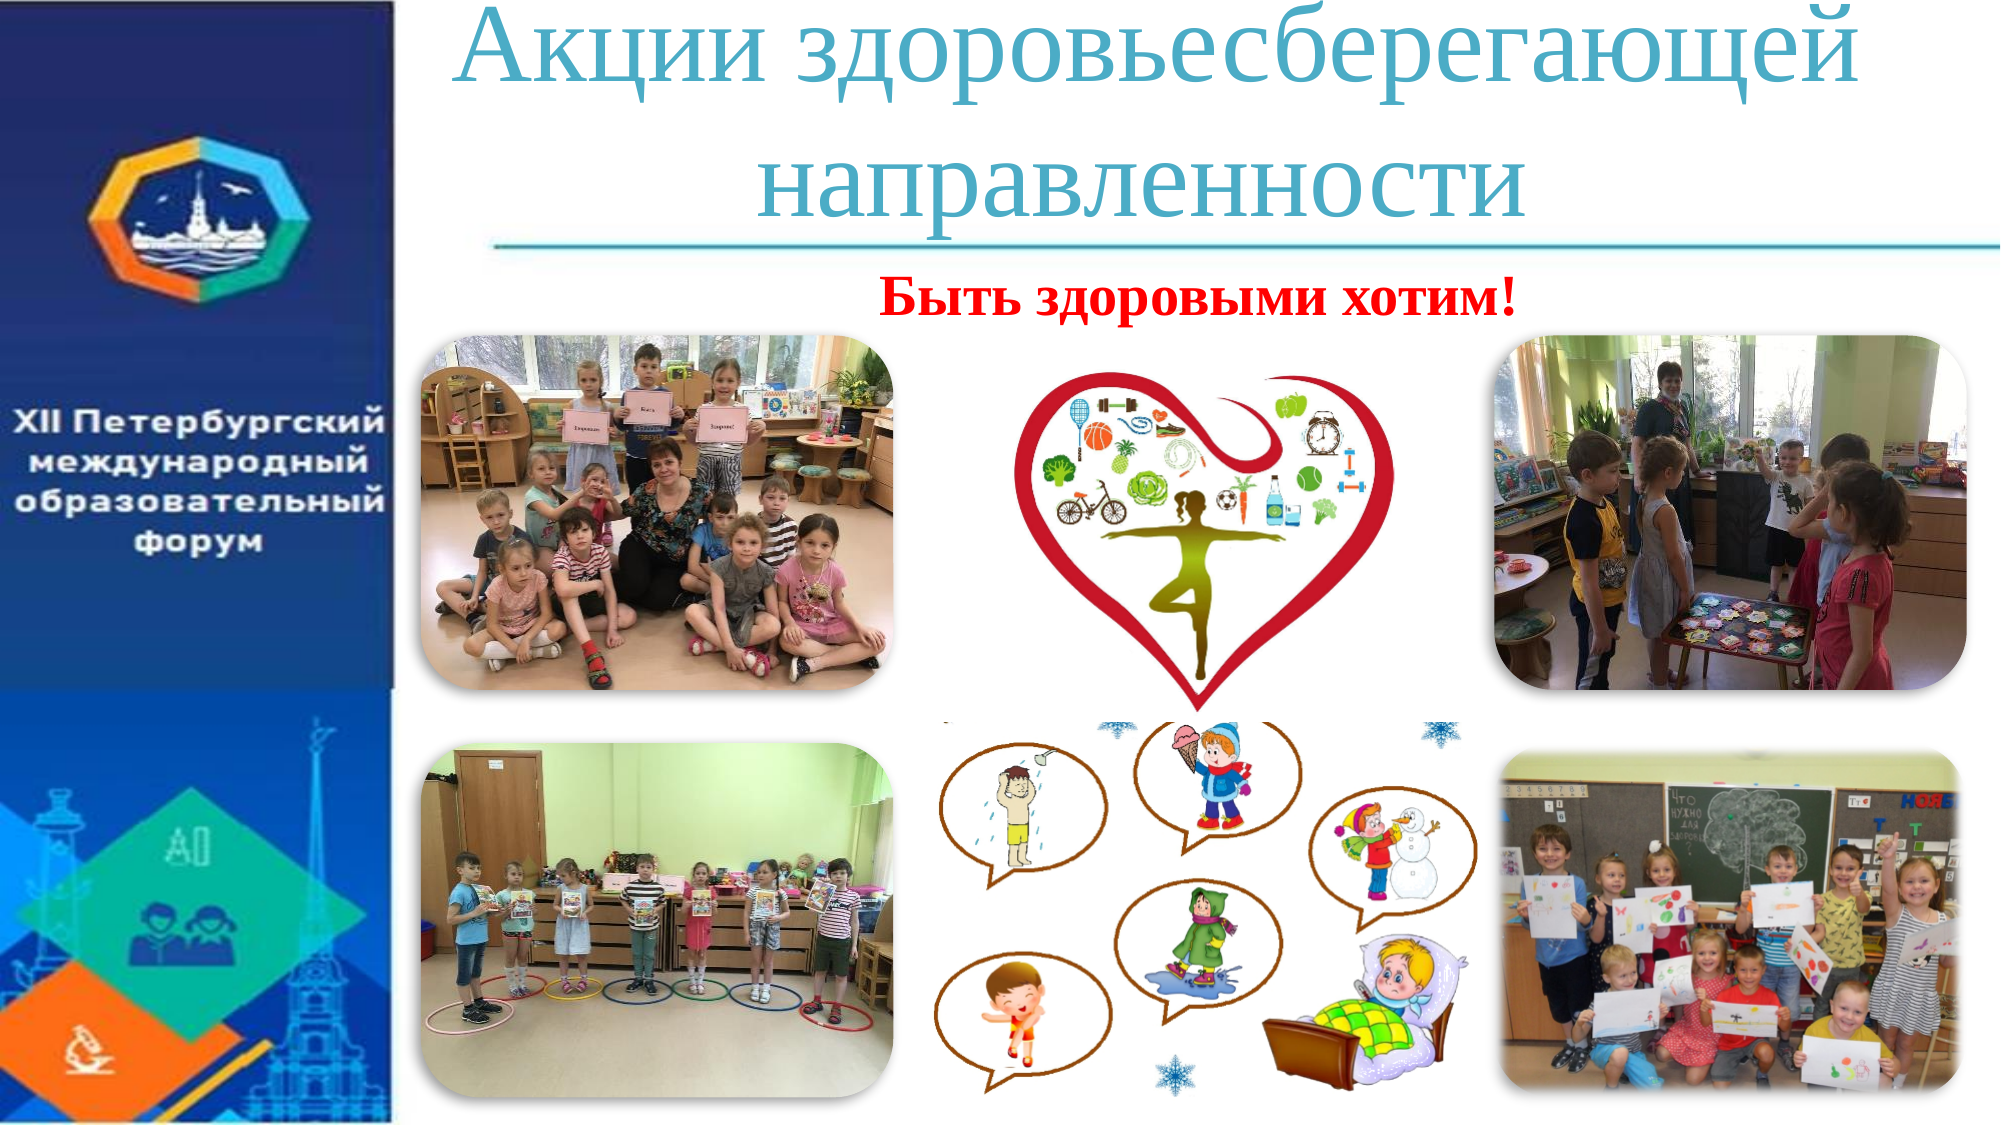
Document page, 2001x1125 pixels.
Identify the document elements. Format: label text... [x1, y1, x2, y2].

text_box Акции здоровьесберегающей направленности [313, 0, 2000, 247]
text_box Быть здоровыми хотим! [398, 249, 2000, 335]
picture [0, 0, 2001, 1125]
